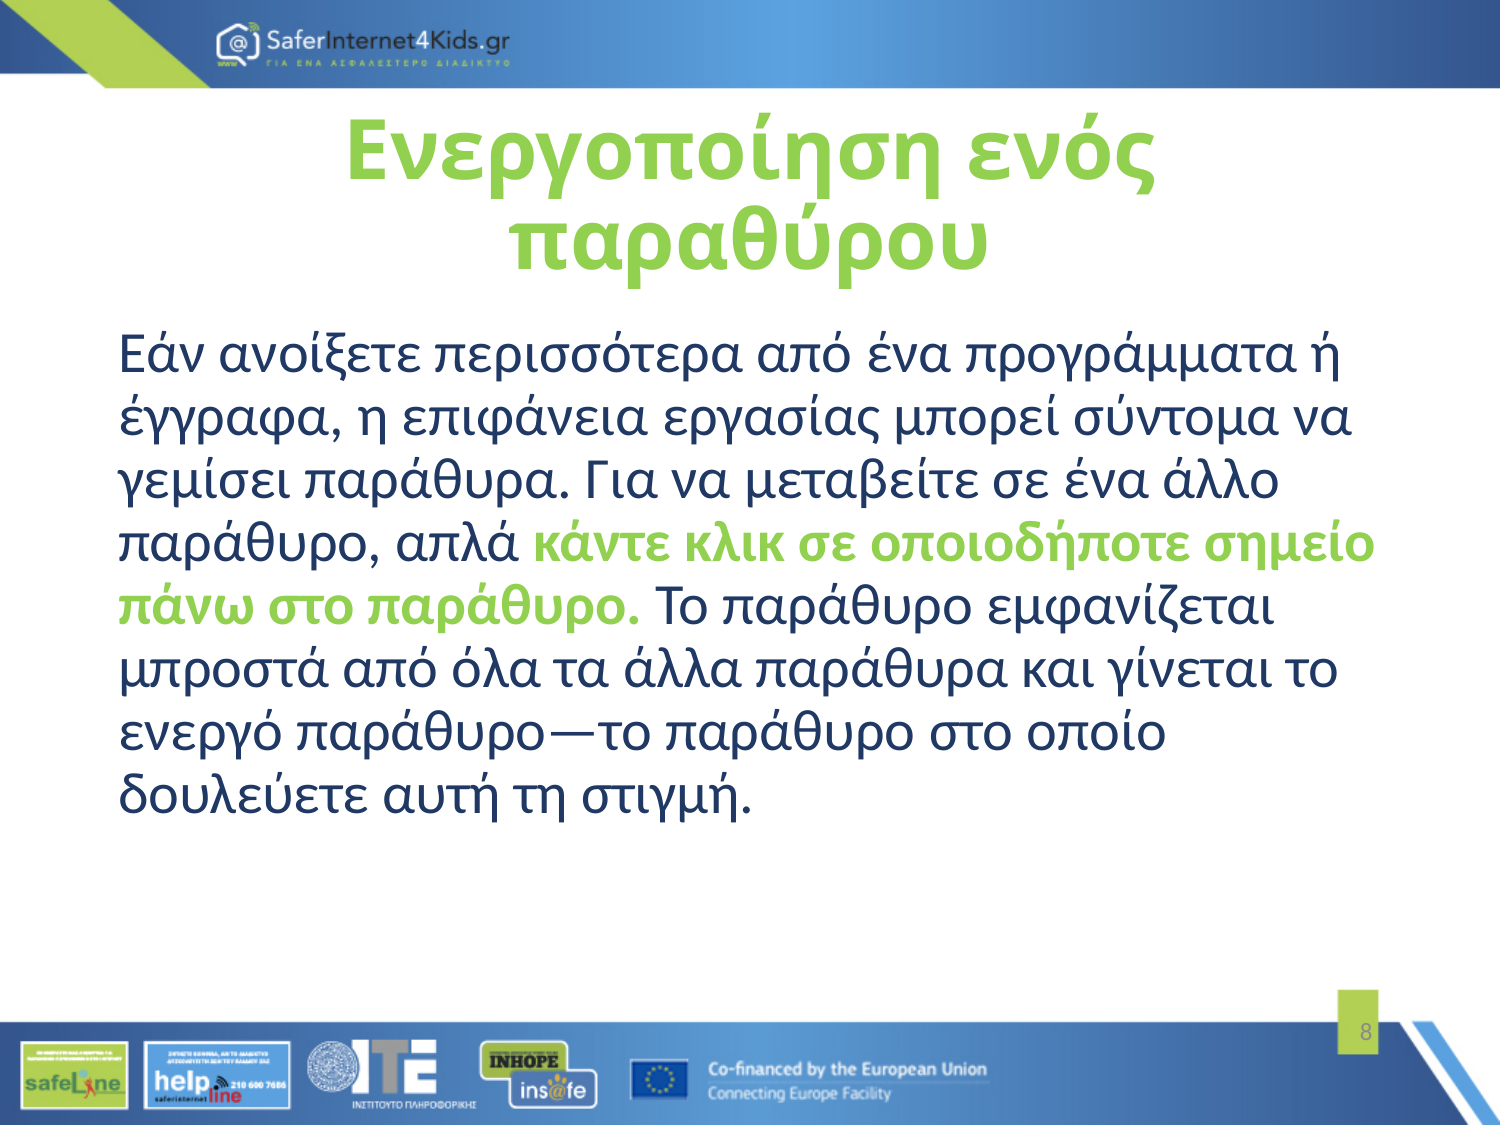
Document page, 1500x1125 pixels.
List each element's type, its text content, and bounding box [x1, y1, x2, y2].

list Εάν ανοίξετε περισσότερα από ένα προγράμματα ή έγγραφα, η επιφάνεια εργασίας μπορεί σύντομα να γεμίσει παράθυρα. Για να μεταβείτε σε ένα άλλο παράθυρο, απλά κάντε κλικ σε οποιοδήποτε σημείο πάνω στο παράθυρο. Το παράθυρο εμφανίζεται μπροστά από όλα τα άλλα παράθυρα και γίνεται το ενεργό παράθυρο—το παράθυρο στο οποίο δουλεύετε αυτή τη στιγμή. [103, 315, 1397, 1016]
title Ενεργοποίηση ενός παραθύρου [103, 95, 1397, 301]
picture [0, 0, 1500, 1125]
slide_number 8 [1050, 1000, 1388, 1061]
